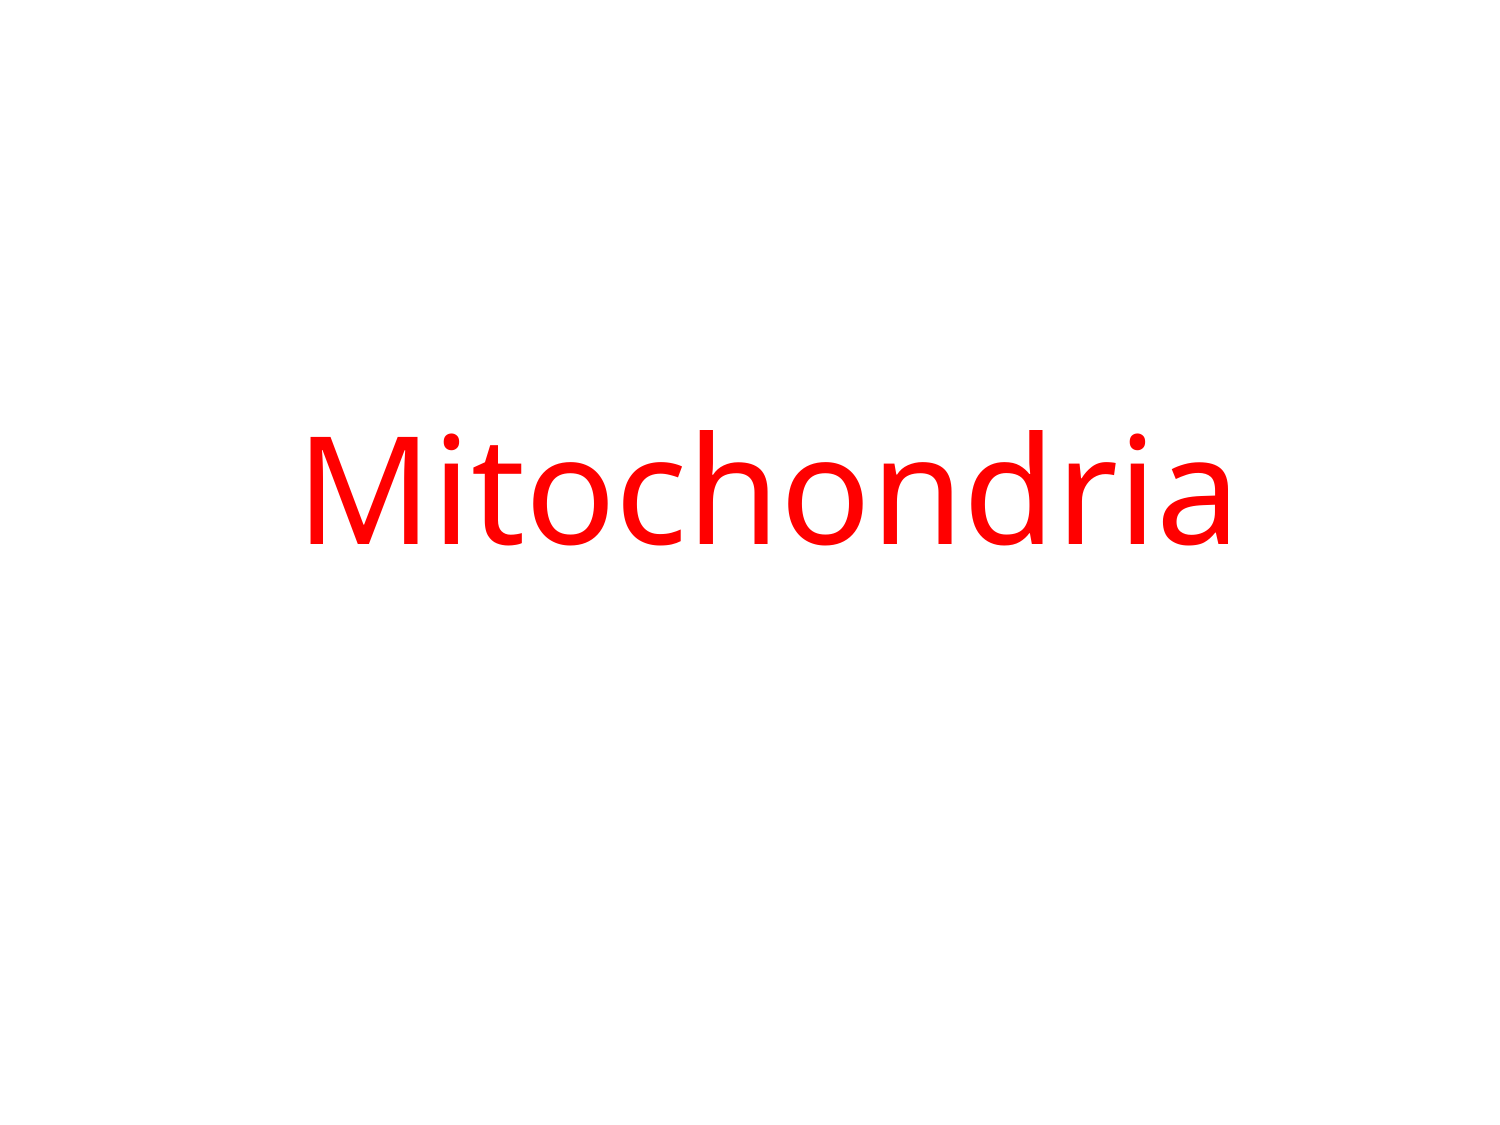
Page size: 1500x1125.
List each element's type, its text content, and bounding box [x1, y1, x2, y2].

text_box Mitochondria [225, 387, 1313, 583]
